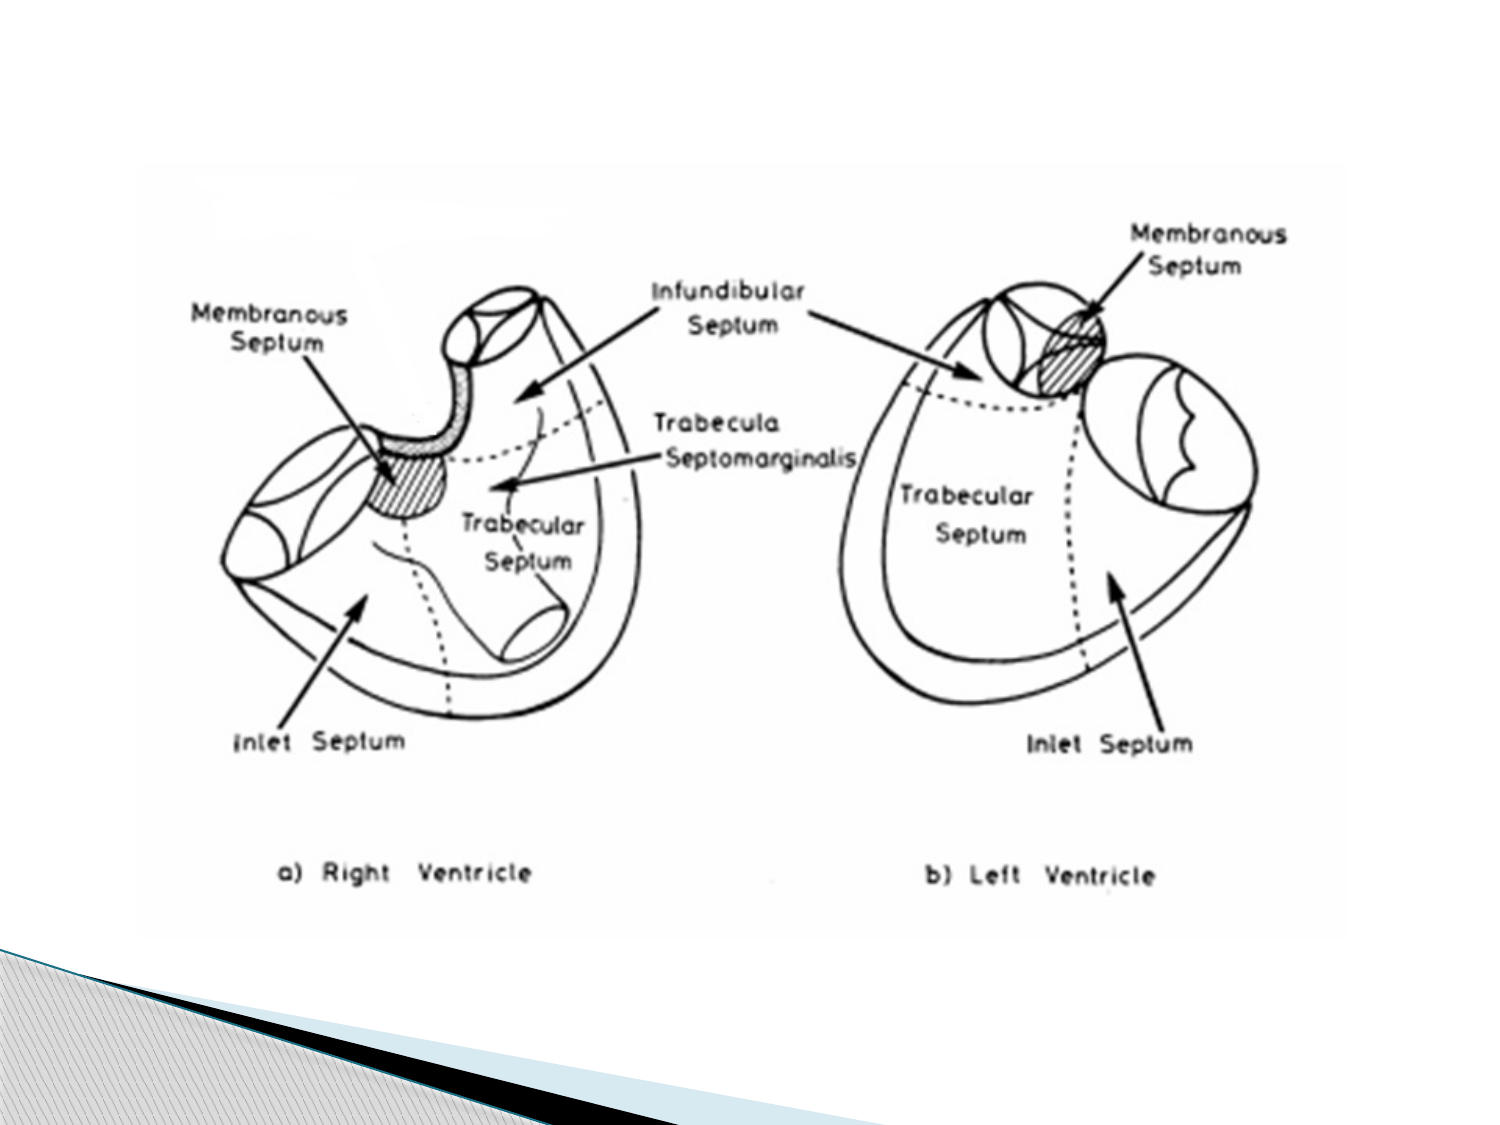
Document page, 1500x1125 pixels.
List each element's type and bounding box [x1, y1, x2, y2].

picture [138, 163, 1362, 962]
